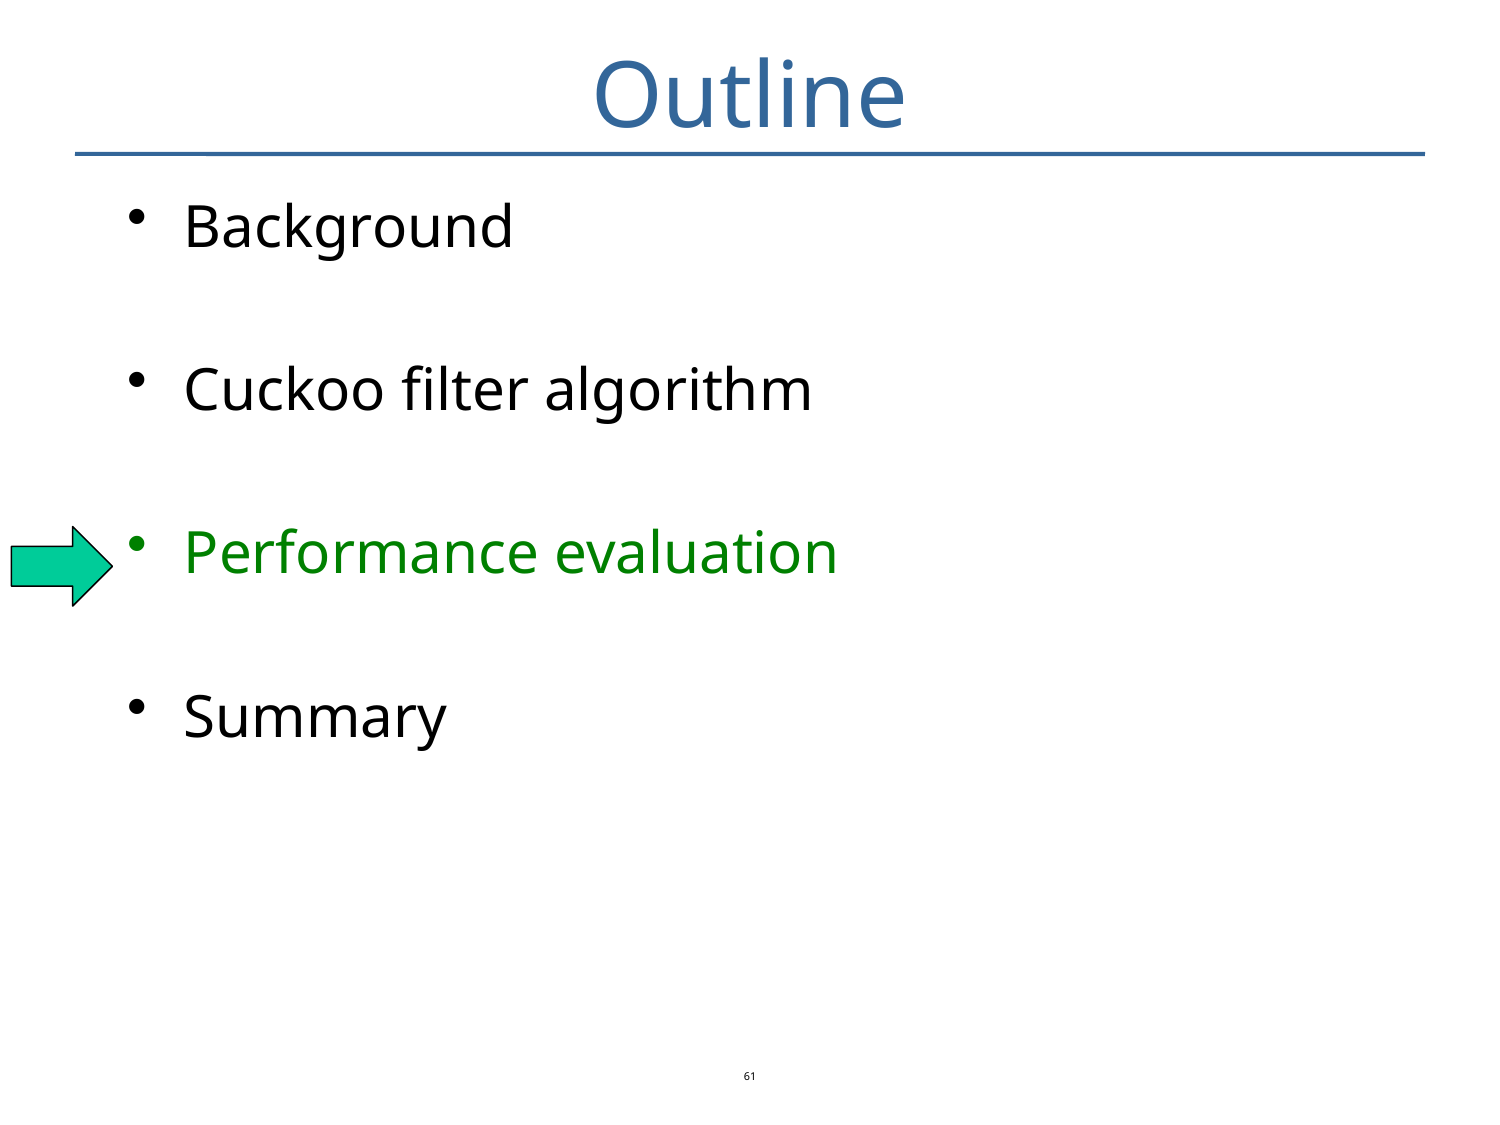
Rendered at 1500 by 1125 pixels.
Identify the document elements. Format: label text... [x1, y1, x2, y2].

title Outline [0, 34, 1500, 147]
slide_number 61 [603, 1048, 897, 1084]
list Background Cuckoo filter algorithm Performance evaluation Summary [112, 181, 1388, 944]
text_box [11, 526, 113, 607]
